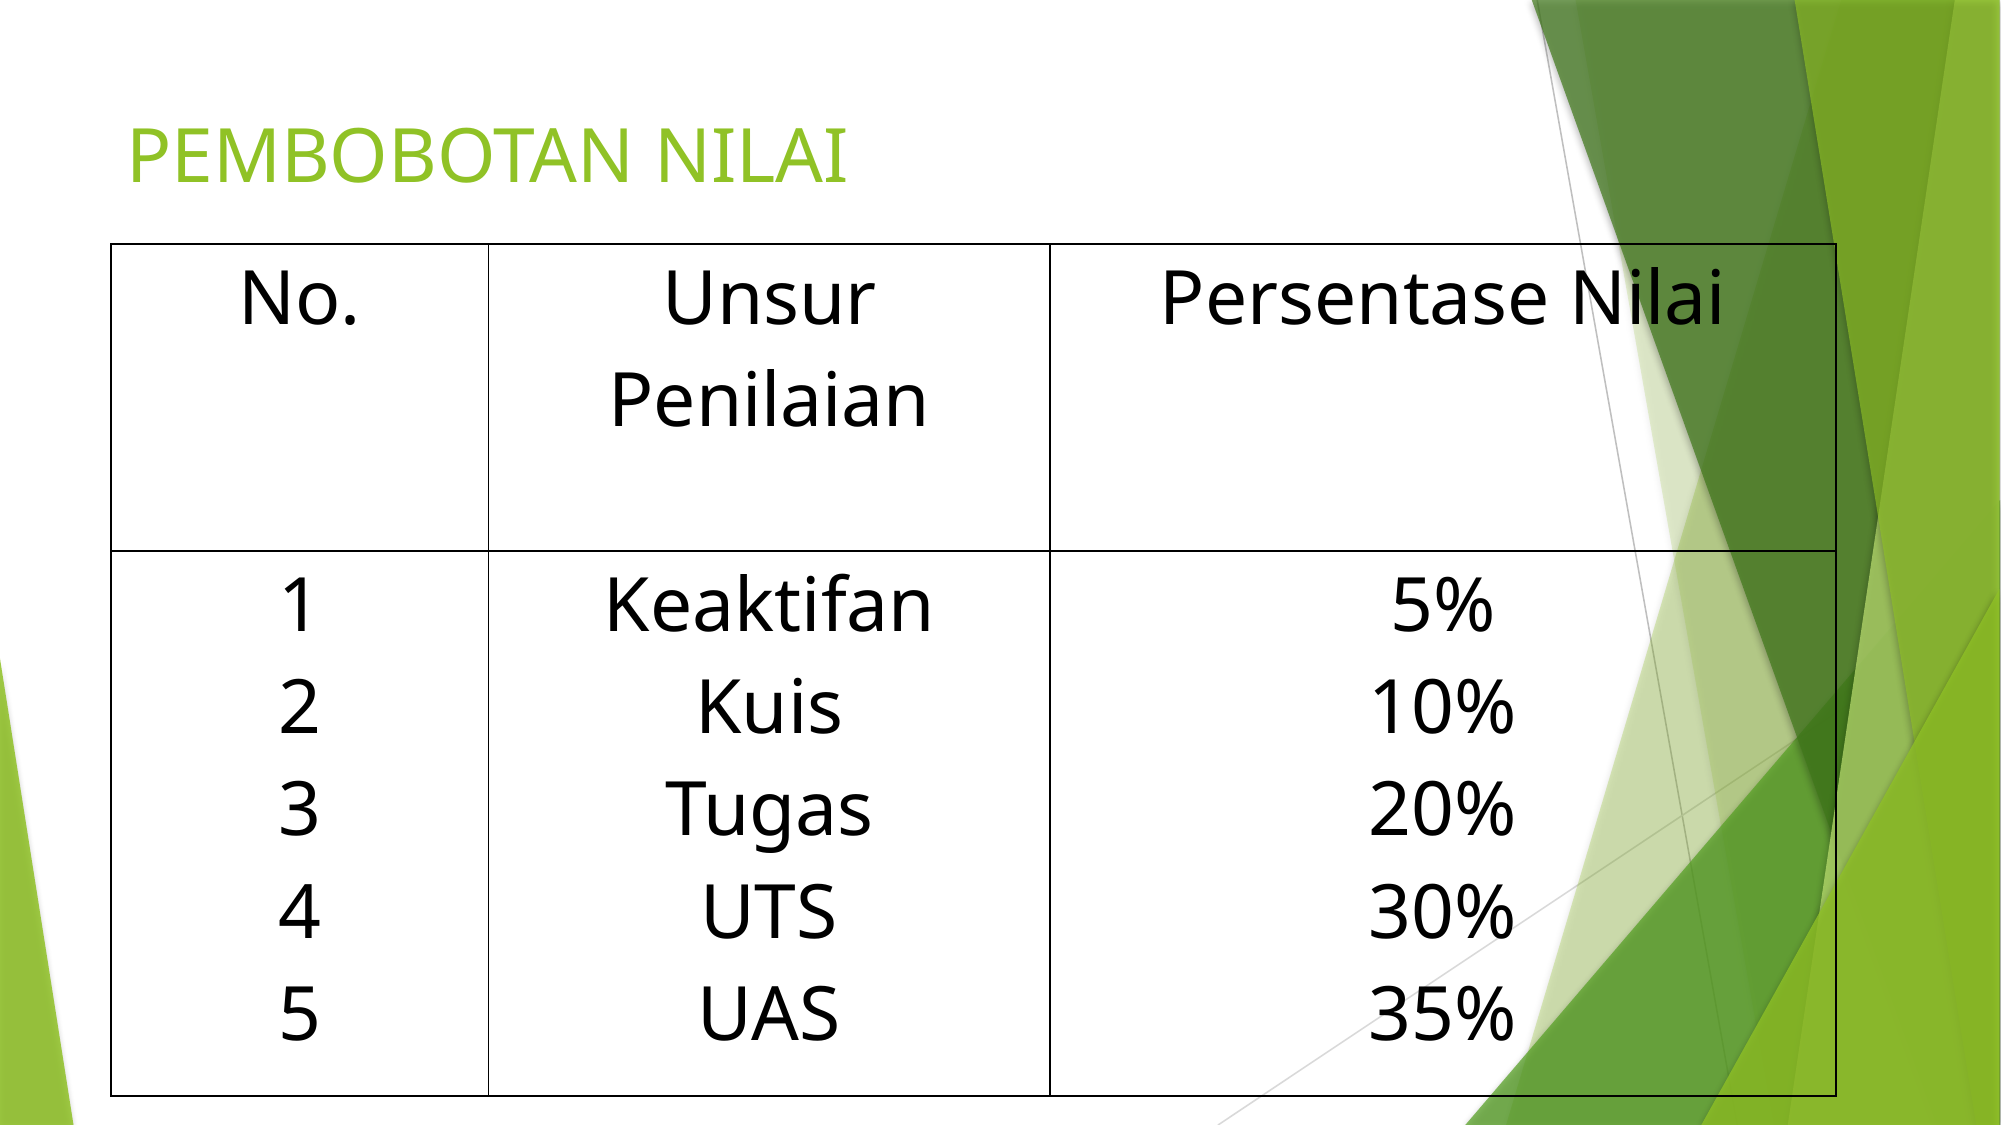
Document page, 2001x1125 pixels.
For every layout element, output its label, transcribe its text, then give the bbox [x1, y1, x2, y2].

table_header Unsur Penilaian [489, 245, 1049, 550]
table_header Persentase Nilai [1051, 245, 1835, 550]
table_cell 1 2 3 4 5 [112, 552, 488, 1095]
table_cell Keaktifan Kuis Tugas UTS UAS [489, 552, 1049, 1095]
table_cell 5% 10% 20% 30% 35% [1051, 552, 1835, 1095]
table_header No. [112, 245, 488, 550]
title PEMBOBOTAN NILAI [111, 99, 1522, 243]
